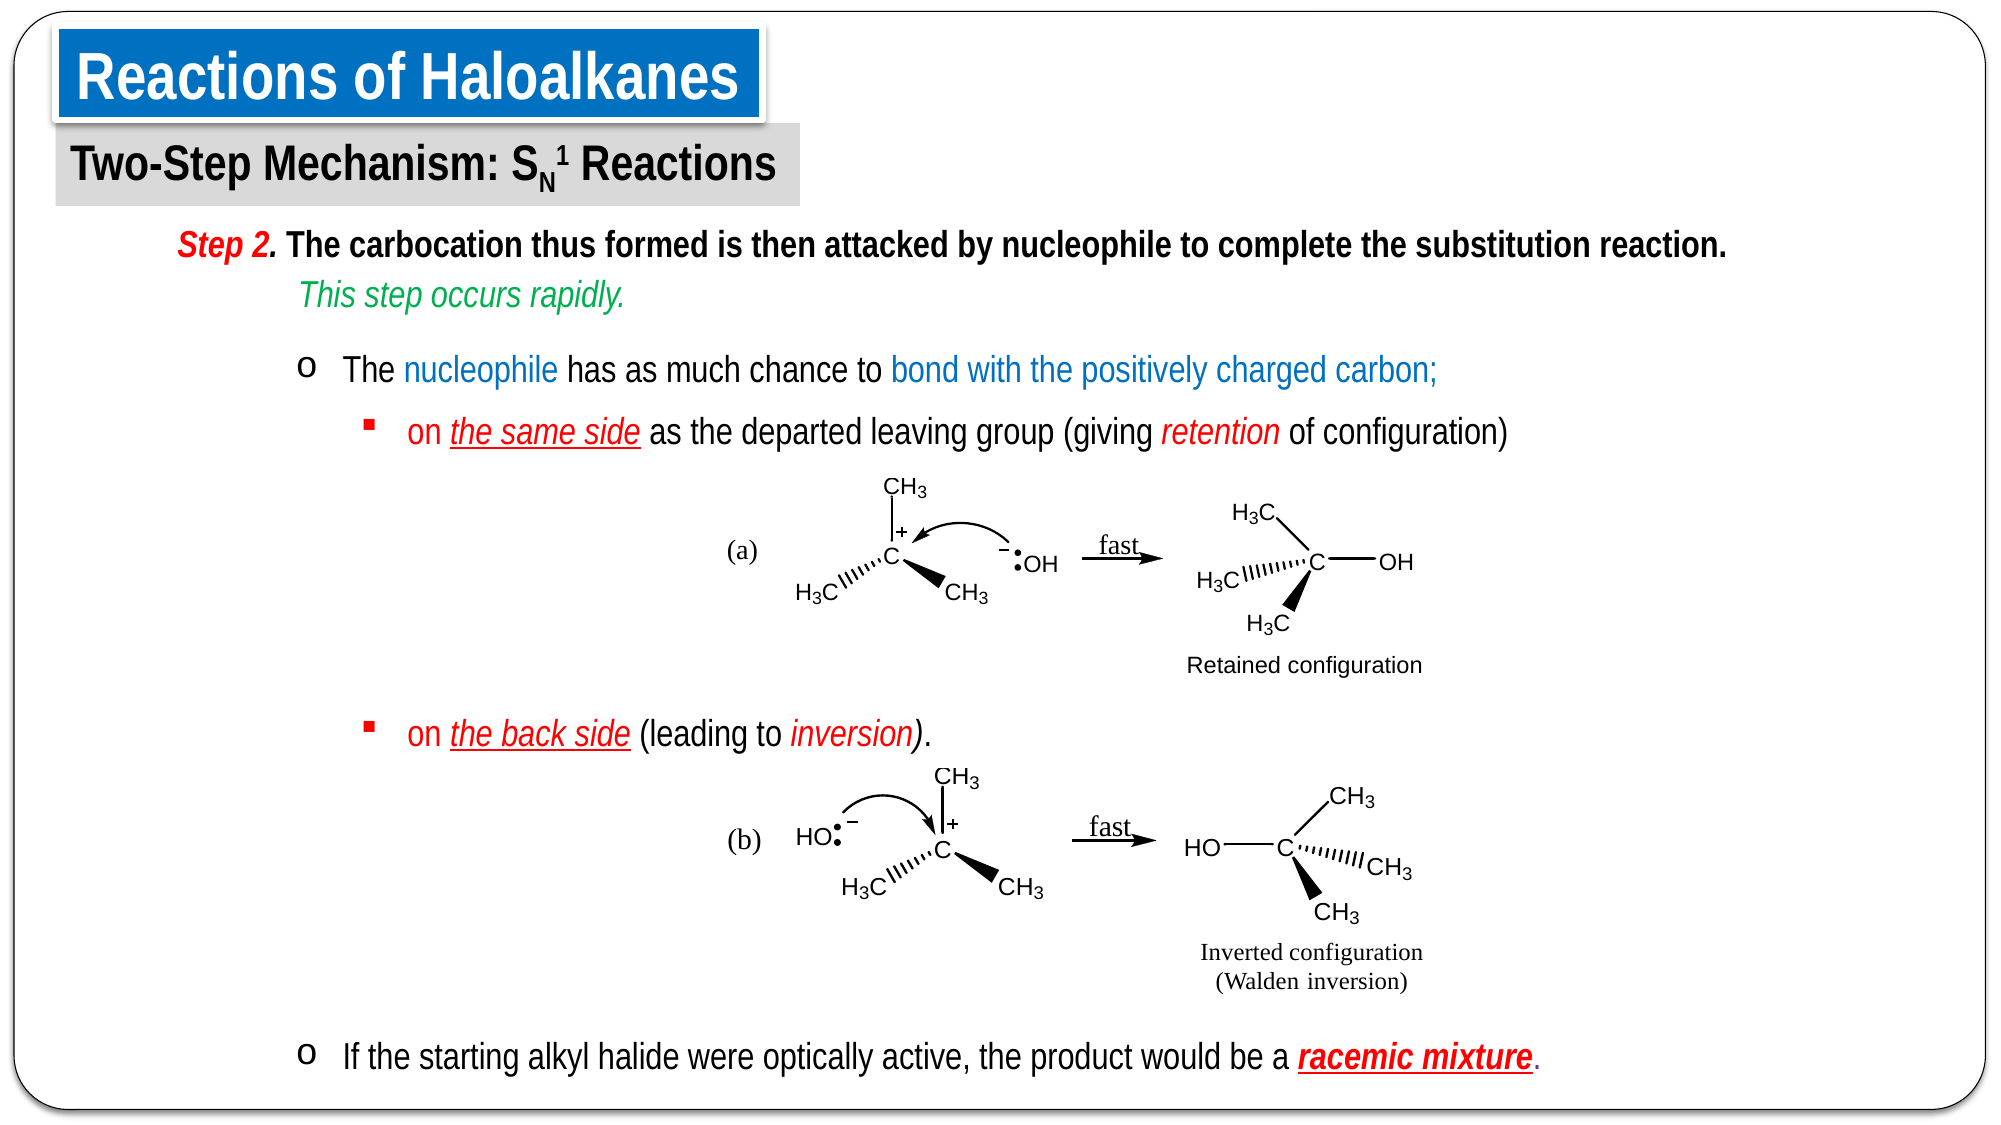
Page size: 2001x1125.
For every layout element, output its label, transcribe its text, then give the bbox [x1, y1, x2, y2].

text_box This step occurs rapidly. [283, 262, 650, 323]
text_box on the same side as the departed leaving group (giving retention of configuration) [345, 399, 1575, 460]
text_box on the back side (leading to inversion). [345, 701, 1047, 762]
text_box Reactions of Haloalkanes [52, 22, 766, 123]
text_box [724, 478, 1438, 695]
text_box If the starting alkyl halide were optically active, the product would be a racemic mixture. [280, 1024, 1575, 1085]
text_box Step 2. The carbocation thus formed is then attacked by nucleophile to complete the substitution reaction. [162, 212, 1775, 273]
text_box The nucleophile has as much chance to bond with the positively charged carbon; [280, 337, 1500, 398]
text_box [724, 767, 1438, 1013]
text_box Two-Step Mechanism: SN1 Reactions [55, 122, 800, 206]
